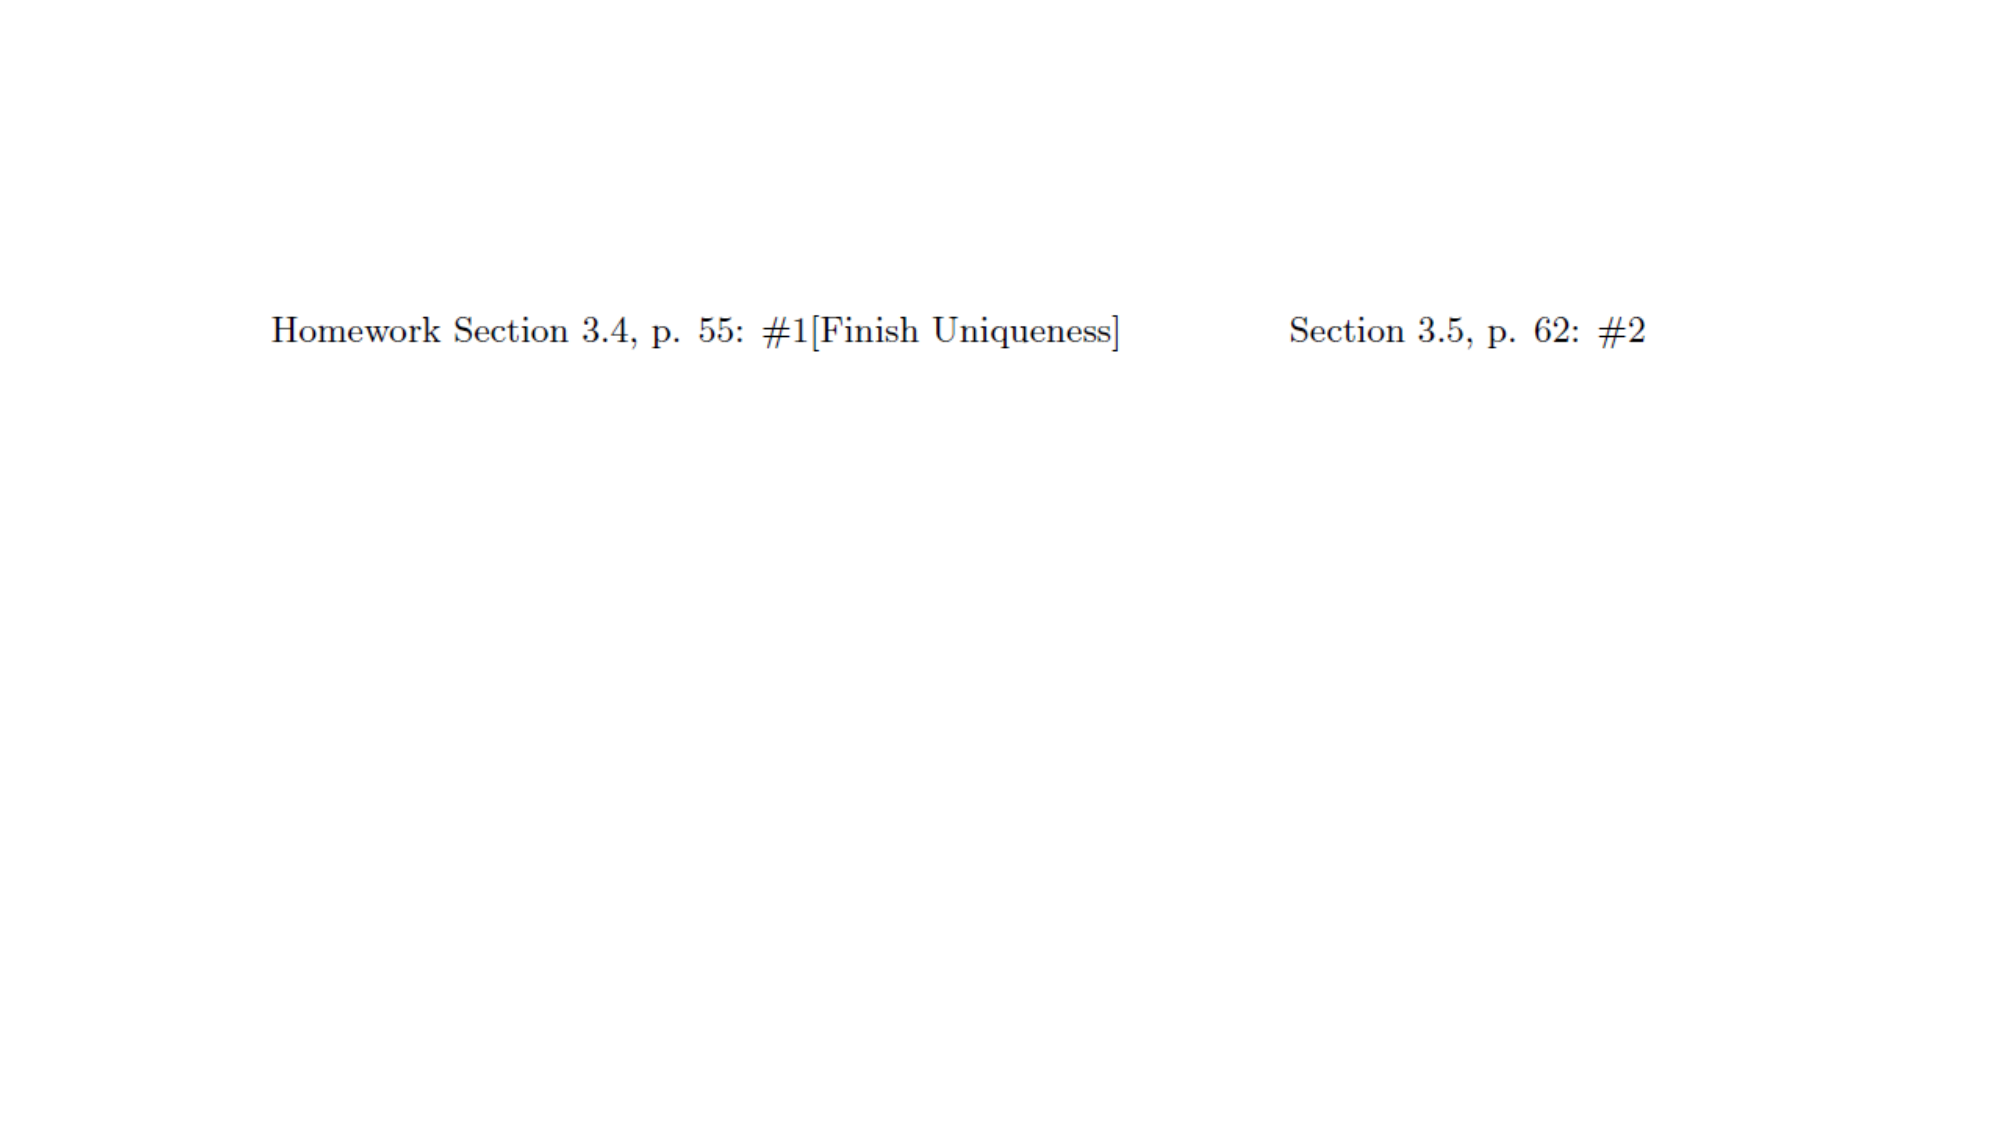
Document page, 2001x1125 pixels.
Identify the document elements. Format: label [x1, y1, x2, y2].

picture [228, 262, 1728, 432]
